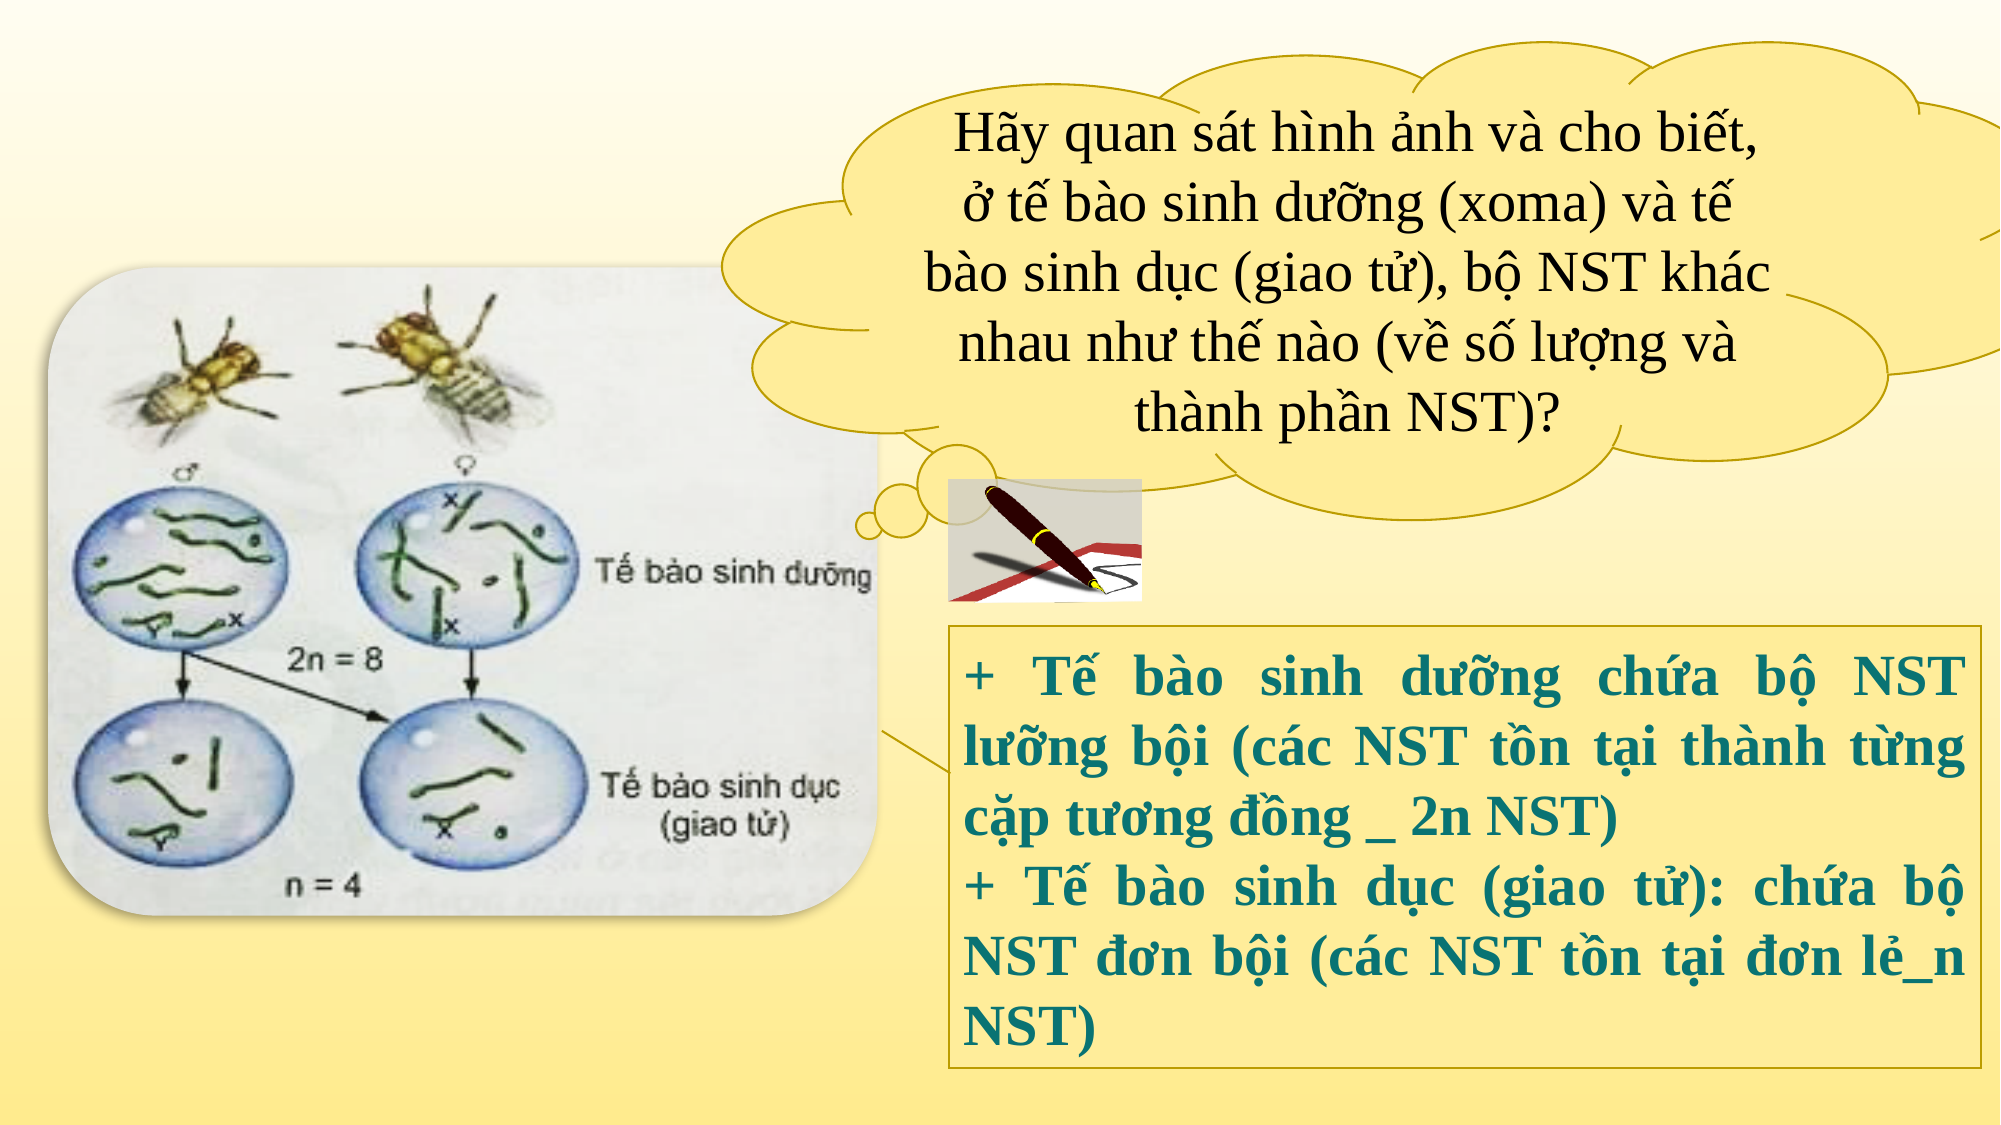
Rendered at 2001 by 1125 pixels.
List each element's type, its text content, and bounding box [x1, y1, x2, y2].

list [48, 267, 878, 916]
text_box + Tế bào sinh dưỡng chứa bộ NST lưỡng bội (các NST tồn tại thành từng cặp tương đồng _ 2n NST) + Tế bào sinh dục (giao tử): chứa bộ NST đơn bội (các NST tồn tại đơn lẻ_n NST) [881, 625, 1982, 1069]
text_box Hãy quan sát hình ảnh và cho biết, ở tế bào sinh dưỡng (xoma) và tế bào sinh dục (giao tử), bộ NST khác nhau như thế nào (về số lượng và thành phần NST)? [720, 41, 2000, 539]
picture [948, 479, 1142, 603]
